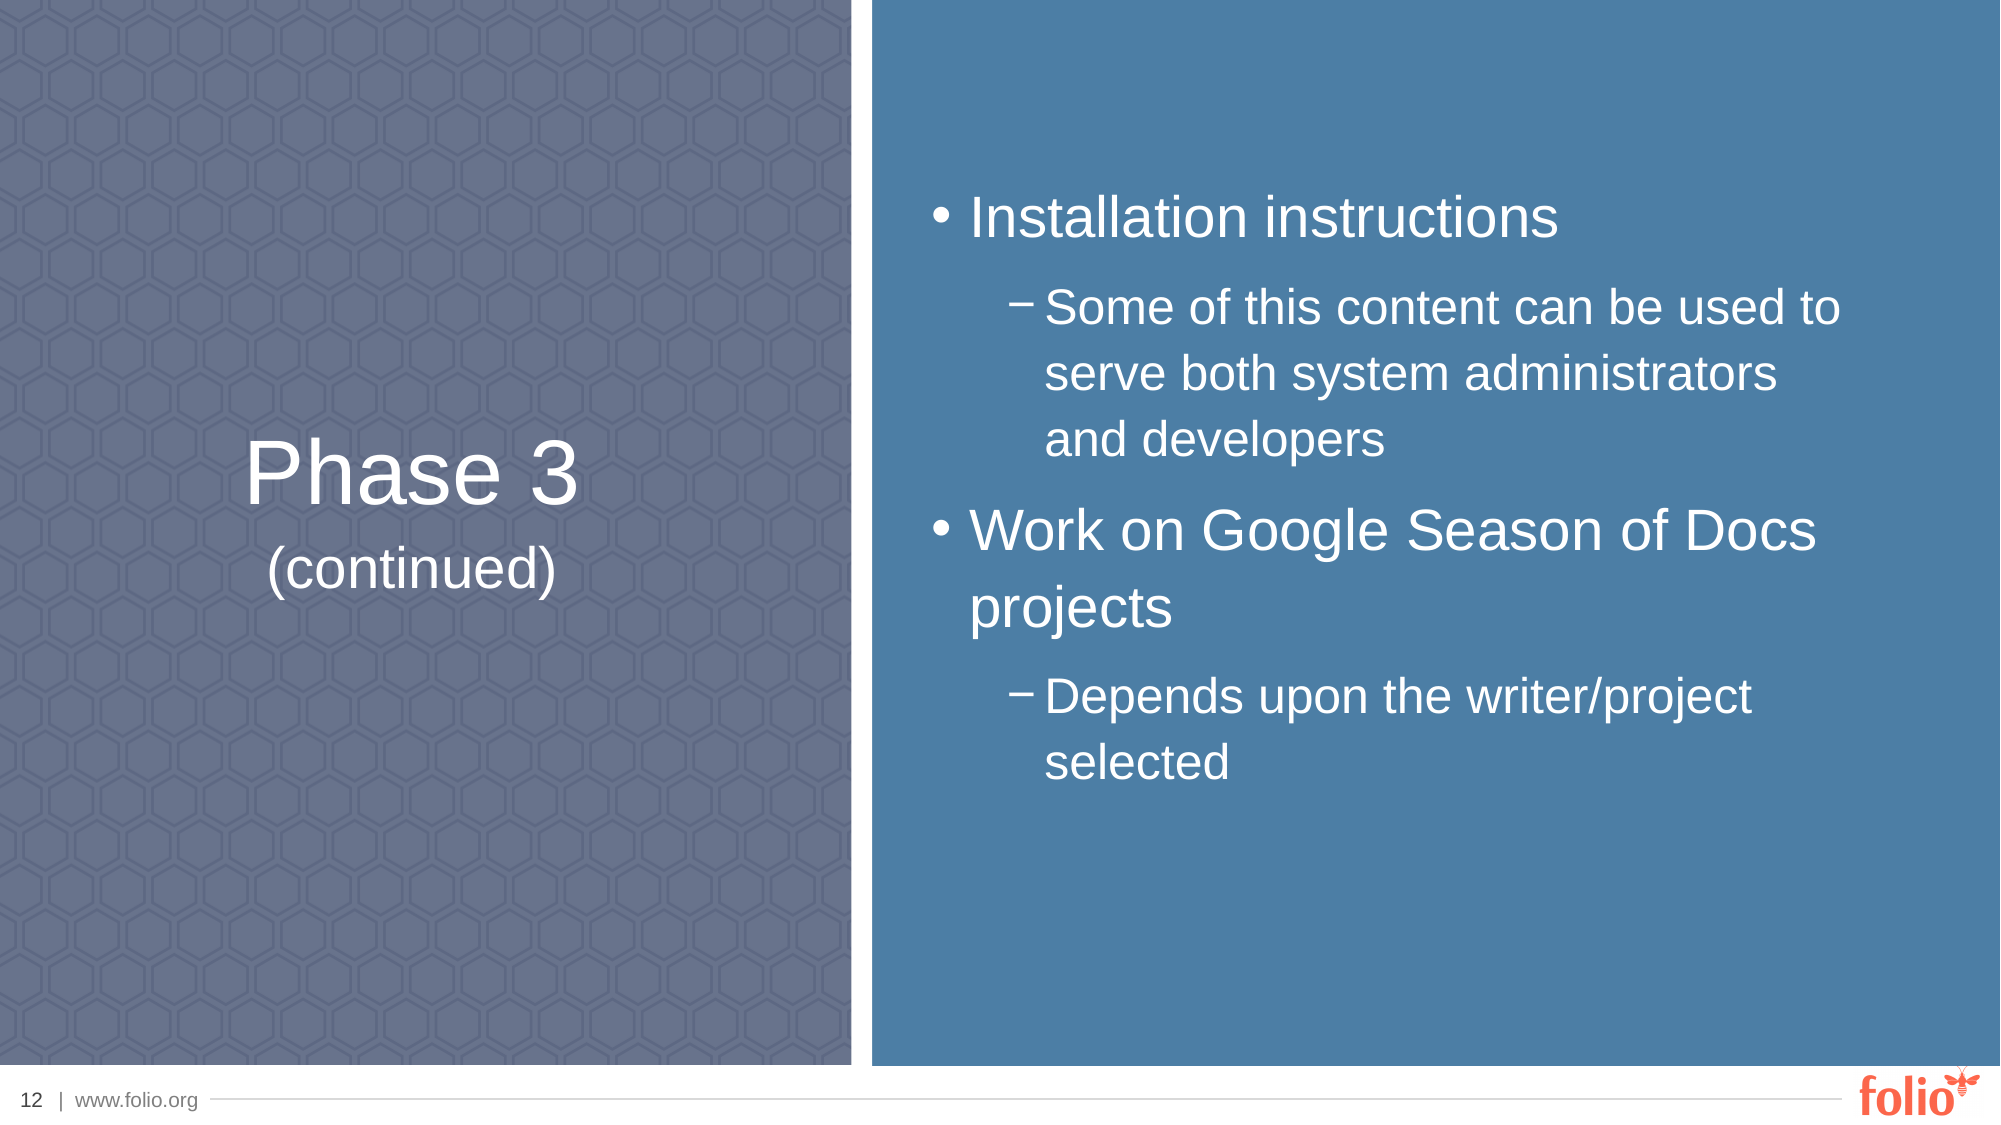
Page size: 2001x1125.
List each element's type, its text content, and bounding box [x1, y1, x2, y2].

picture [0, 0, 851, 1065]
list Installation instructions Some of this content can be used to serve both system administrators and developers Work on Google Season of Docs projects Depends upon the writer/project selected [916, 165, 1872, 1125]
picture [1872, 1066, 1984, 1118]
text_box Phase 3 (continued) [131, 394, 693, 612]
